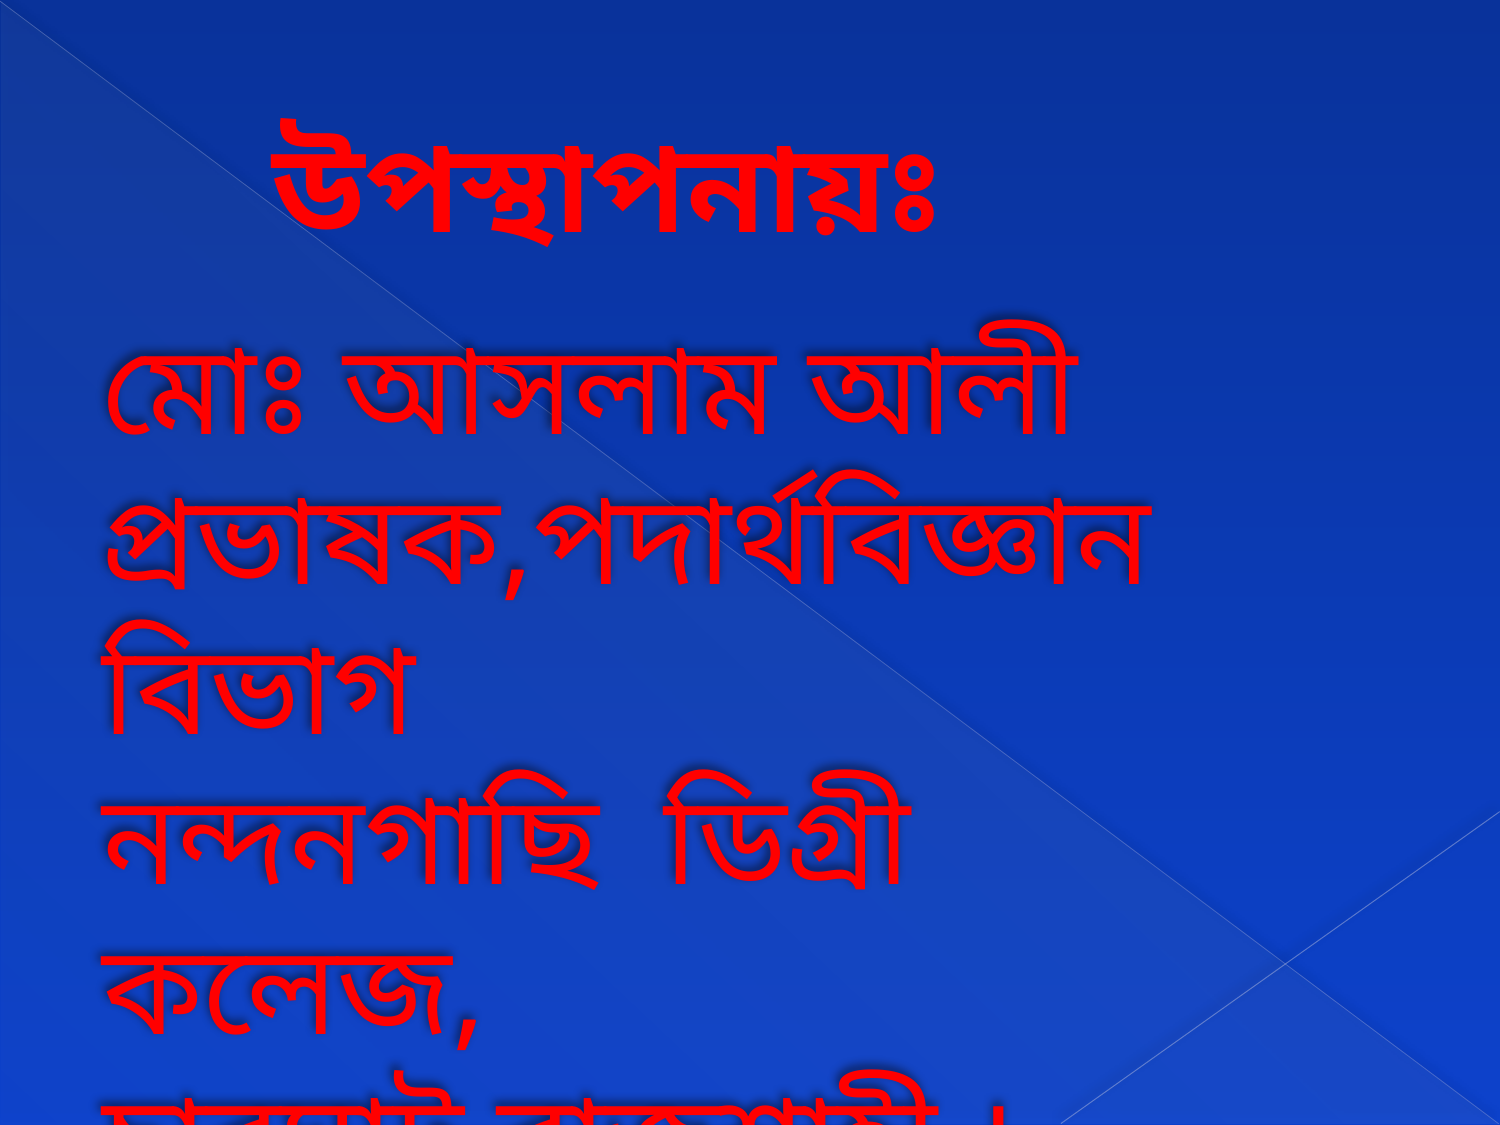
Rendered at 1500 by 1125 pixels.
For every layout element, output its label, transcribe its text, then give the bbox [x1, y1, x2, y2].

text_box উপস্থাপনায়ঃ [160, 99, 991, 265]
text_box মোঃ আসলাম আলী প্রভাষক,পদার্থবিজ্ঞান বিভাগ নন্দনগাছি ডিগ্রী কলেজ, চারঘাট,রাজশাহী । মোবাইলঃ০১৬১৪৫৪৯৮০২ [87, 301, 1307, 1125]
